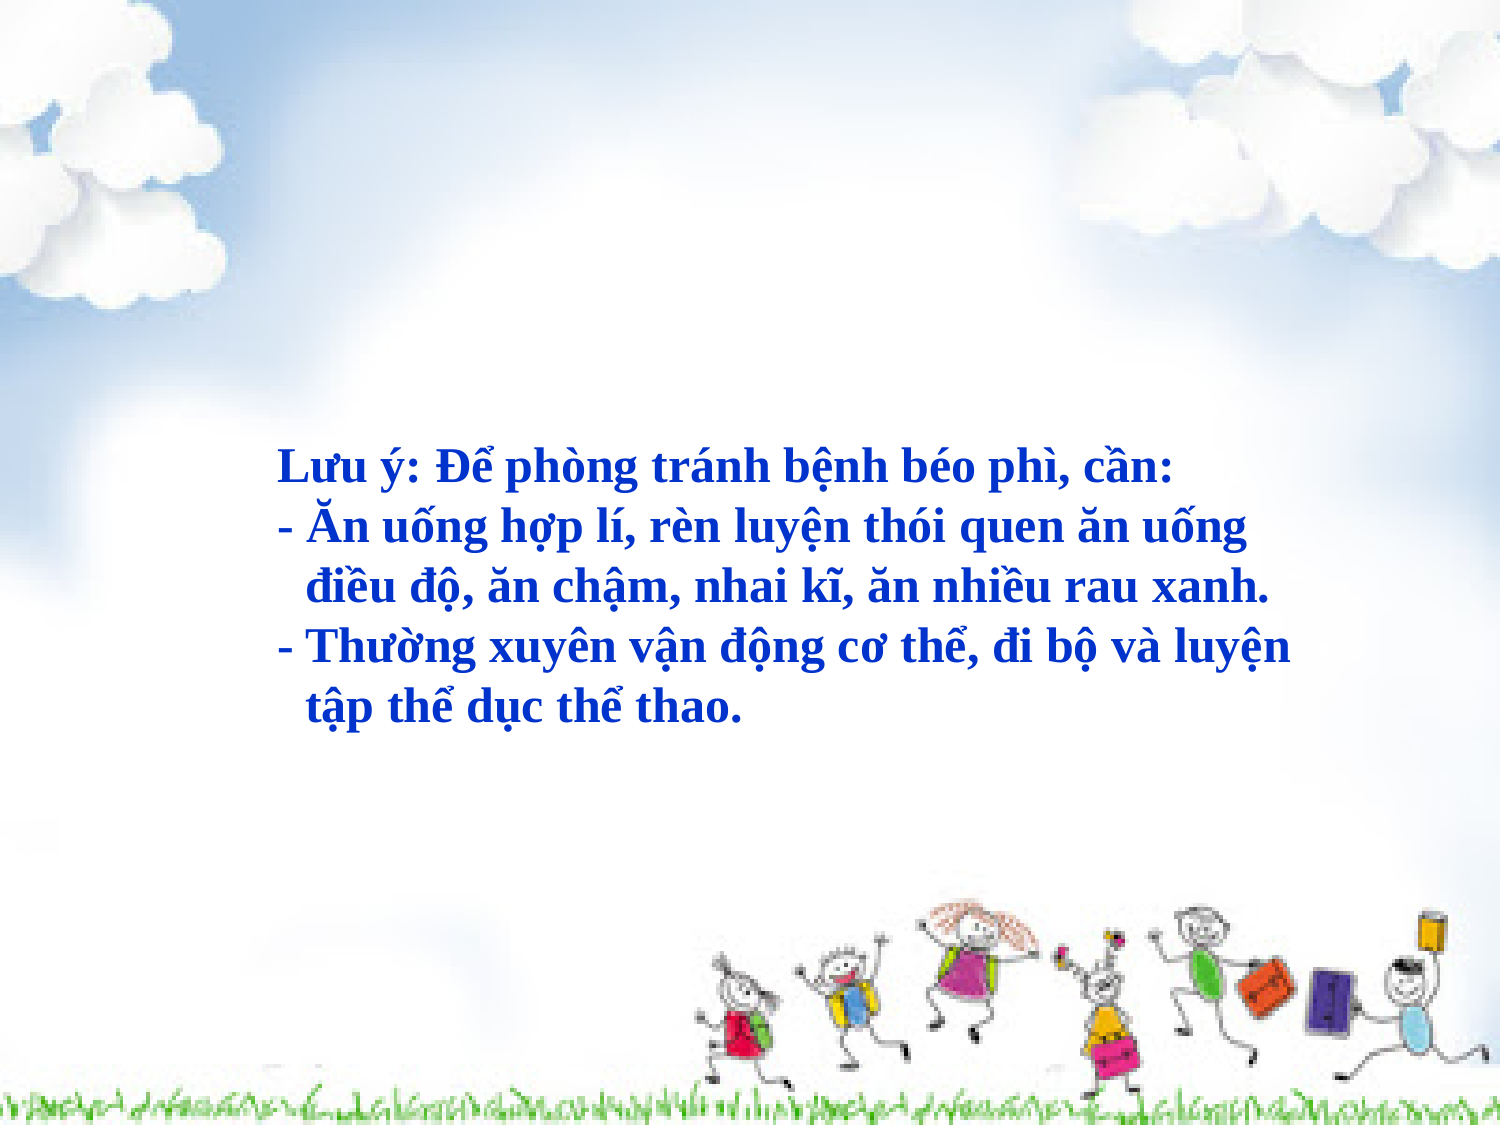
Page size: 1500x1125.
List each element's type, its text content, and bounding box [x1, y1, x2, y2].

text_box Lưu ý: Để phòng tránh bệnh béo phì, cần: - Ăn uống hợp lí, rèn luyện thói quen ăn uống điều độ, ăn chậm, nhai kĩ, ăn nhiều rau xanh. - Thường xuyên vận động cơ thể, đi bộ và luyện tập thể dục thể thao. [262, 424, 1350, 740]
picture [0, 0, 1500, 1125]
